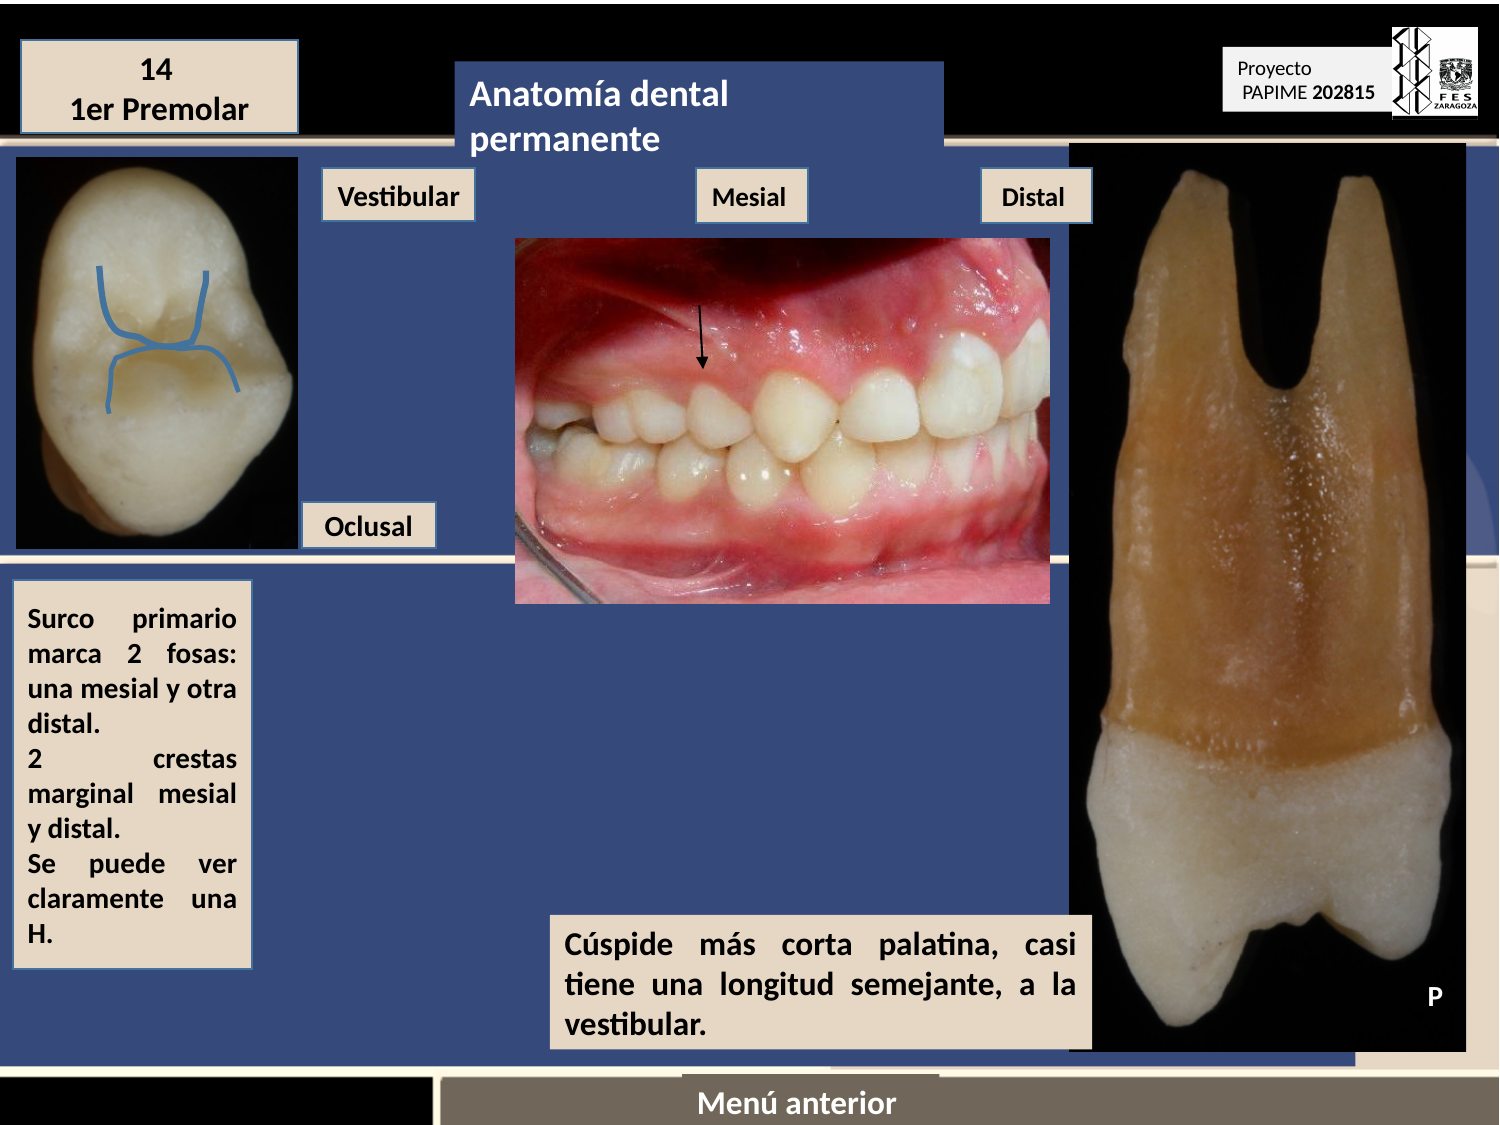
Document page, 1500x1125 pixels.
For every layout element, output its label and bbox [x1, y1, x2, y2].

text_box [1222, 27, 1478, 120]
text_box [699, 305, 703, 370]
text_box [549, 143, 1467, 1052]
text_box [16, 40, 437, 549]
picture [0, 4, 1499, 1125]
text_box [99, 265, 234, 406]
